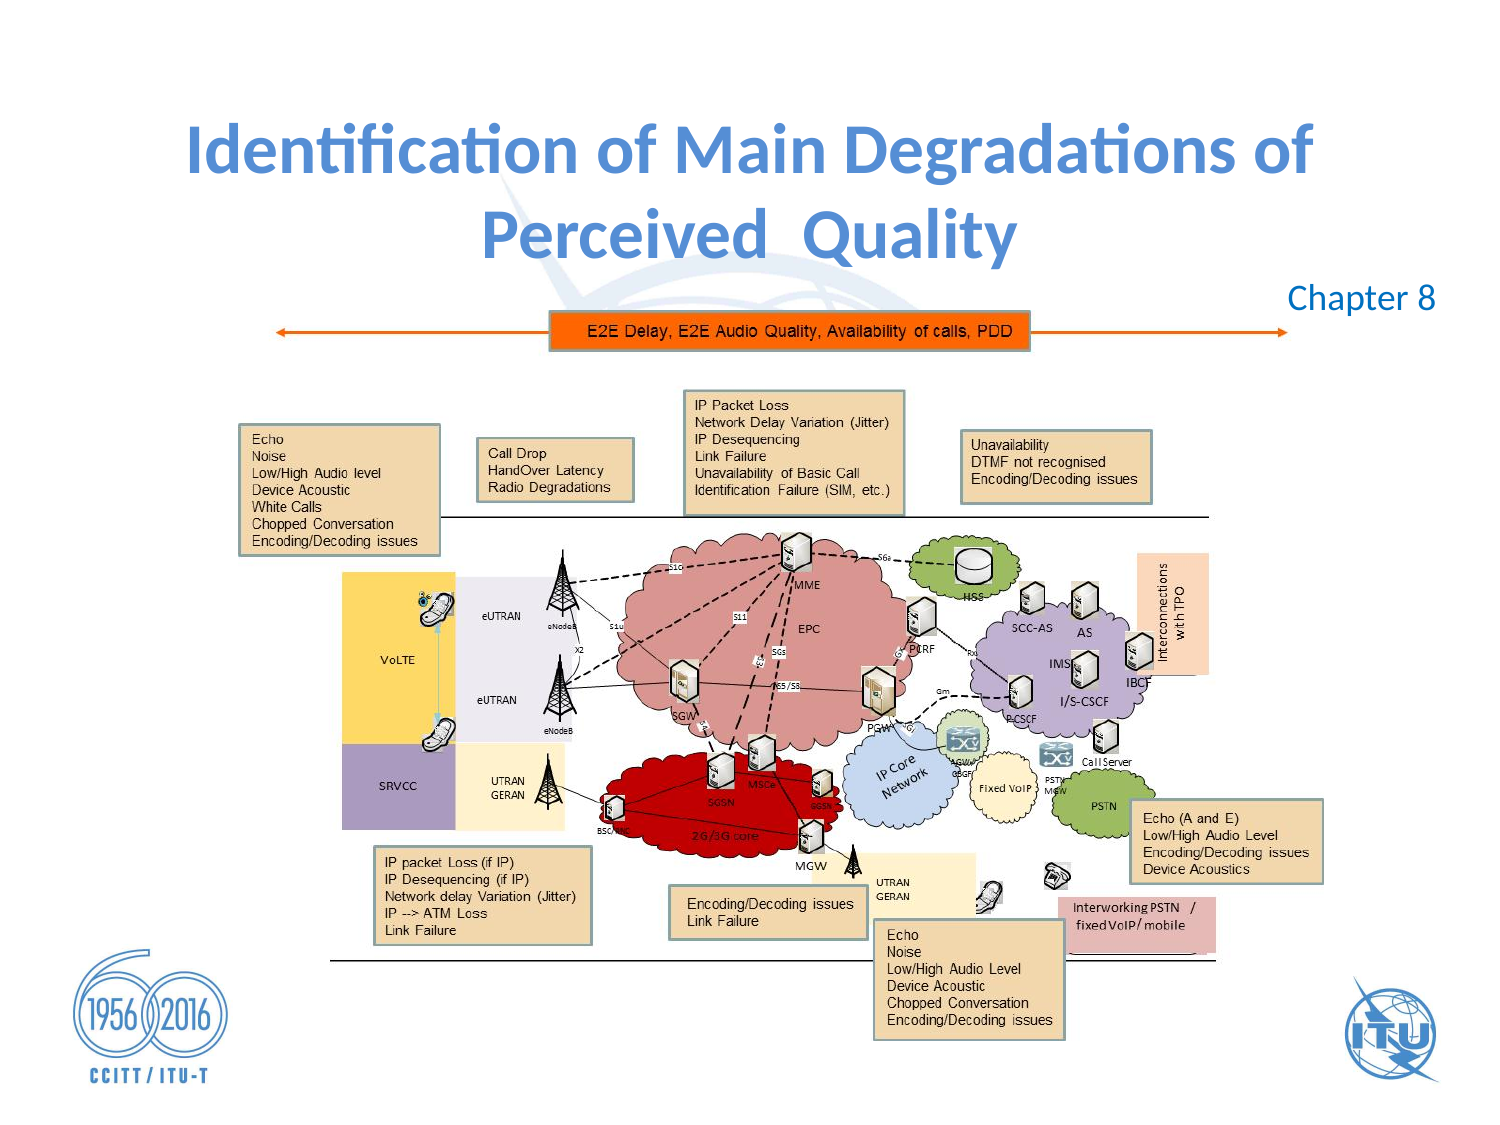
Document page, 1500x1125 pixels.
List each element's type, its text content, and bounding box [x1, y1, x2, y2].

text_box Chapter 8 [1272, 265, 1473, 326]
picture [0, 0, 1500, 1125]
title Identification of Main Degradations of Perceived Quality [75, 93, 1425, 282]
